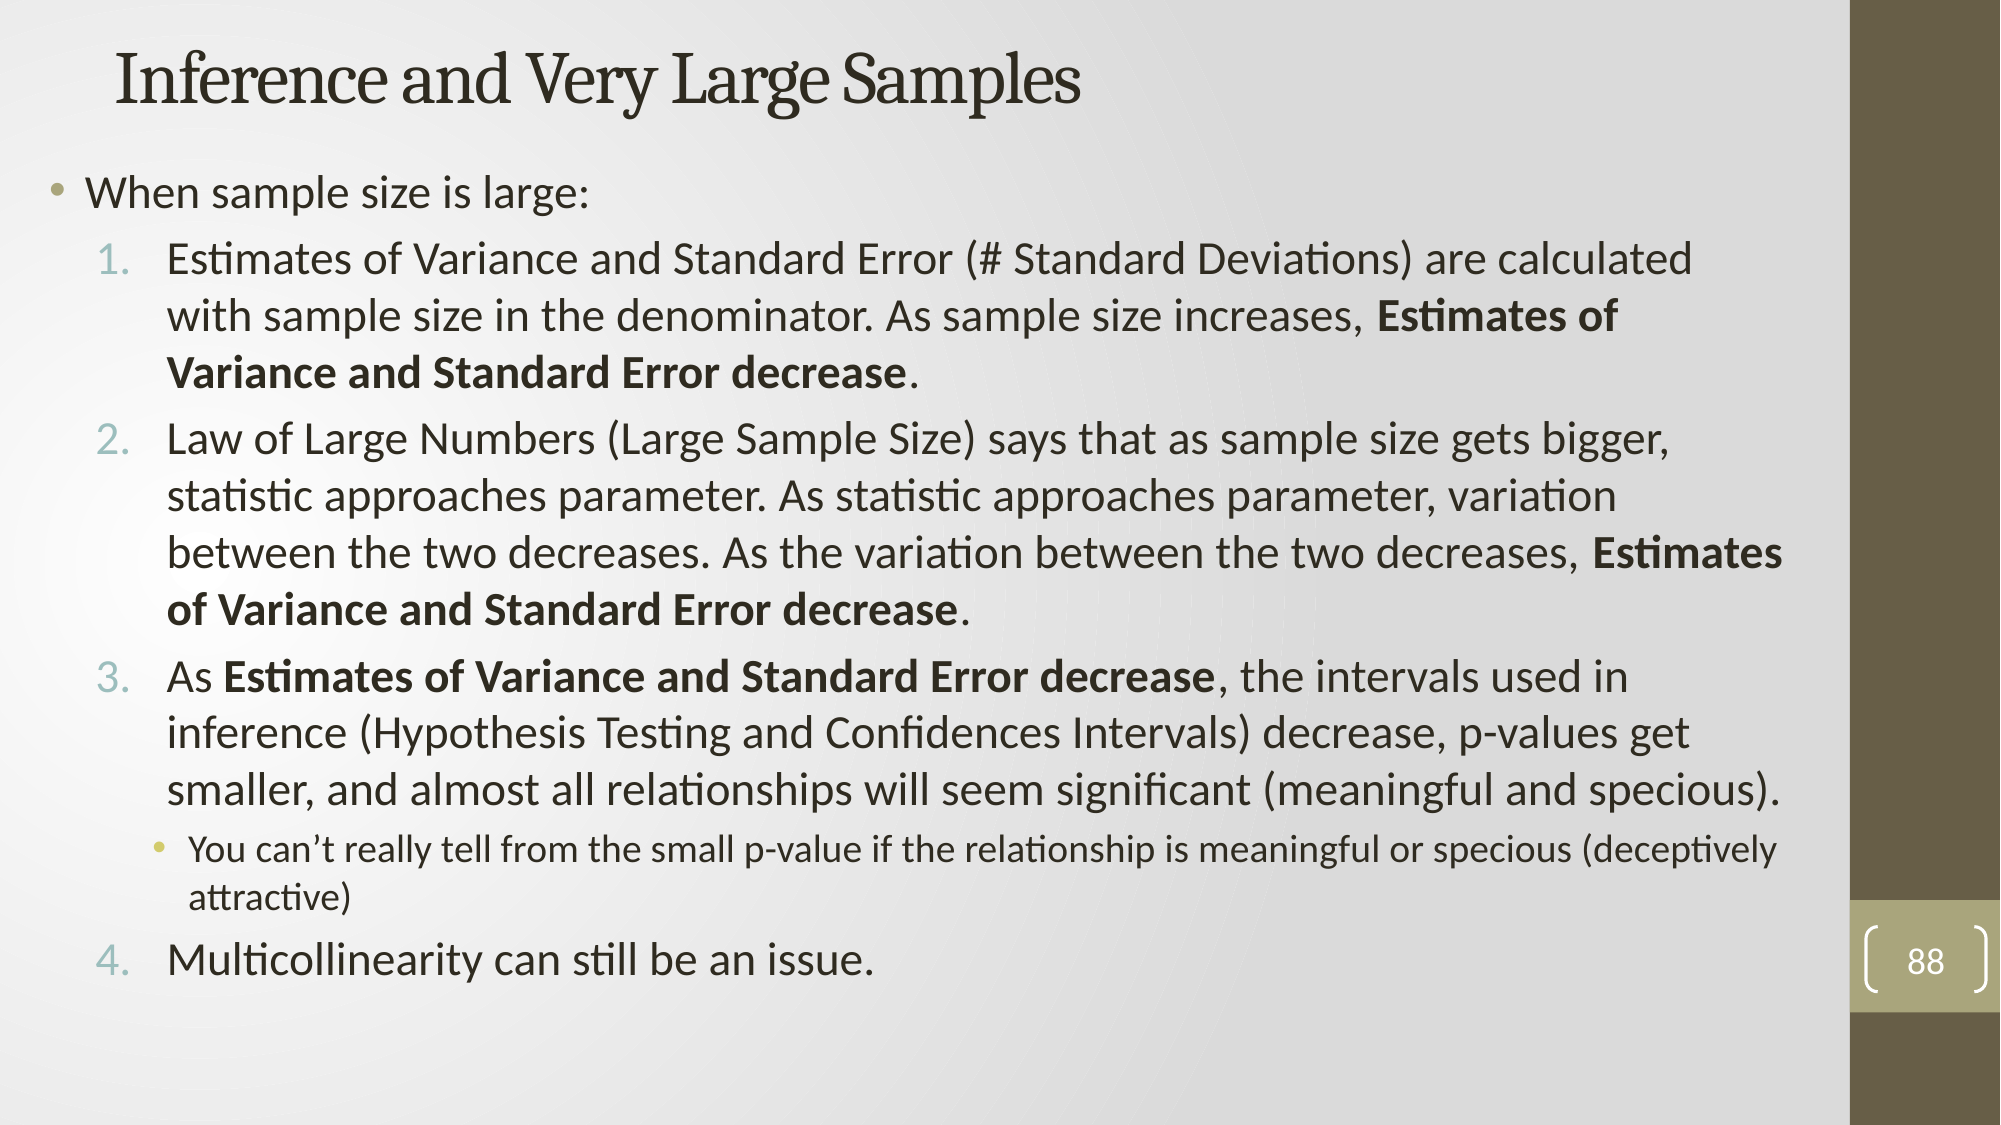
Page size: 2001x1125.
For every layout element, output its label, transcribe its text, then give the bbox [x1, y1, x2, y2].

title Inference and Very Large Samples [99, 45, 1767, 102]
list When sample size is large: Estimates of Variance and Standard Error (# Standard Deviations) are calculated with sample size in the denominator. As sample size increases, Estimates of Variance and Standard Error decrease. Law of Large Numbers (Large Sample Size) says that as sample size gets bigger, statistic approaches parameter. As statistic approaches parameter, variation between the two decreases. As the variation between the two decreases, Estimates of Variance and Standard Error decrease. As Estimates of Variance and Standard Error decrease, the intervals used in inference (Hypothesis Testing and Confidences Intervals) decrease, p-values get smaller, and almost all relationships will seem significant (meaningful and specious). You can’t really tell from the small p-value if the relationship is meaningful or specious (deceptively attractive) Multicollinearity can still be an issue. [16, 153, 1807, 1050]
slide_number 88 [1864, 925, 1988, 994]
